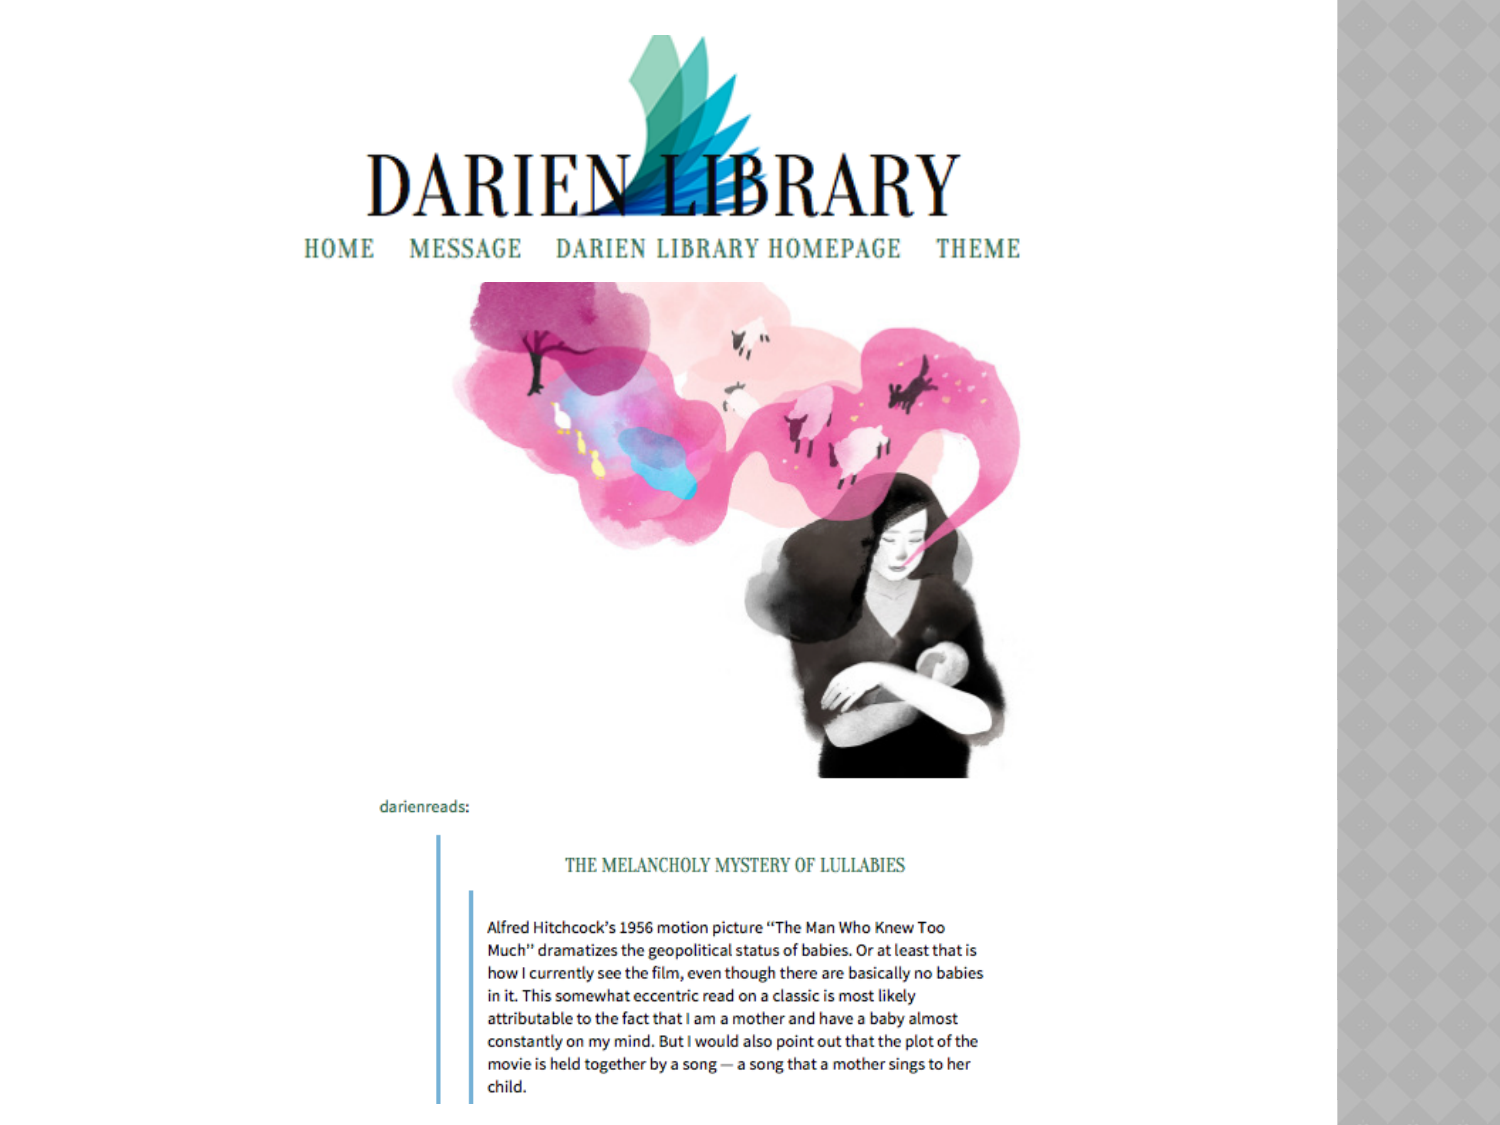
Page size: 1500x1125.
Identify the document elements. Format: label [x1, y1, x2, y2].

picture [216, 34, 1074, 1104]
